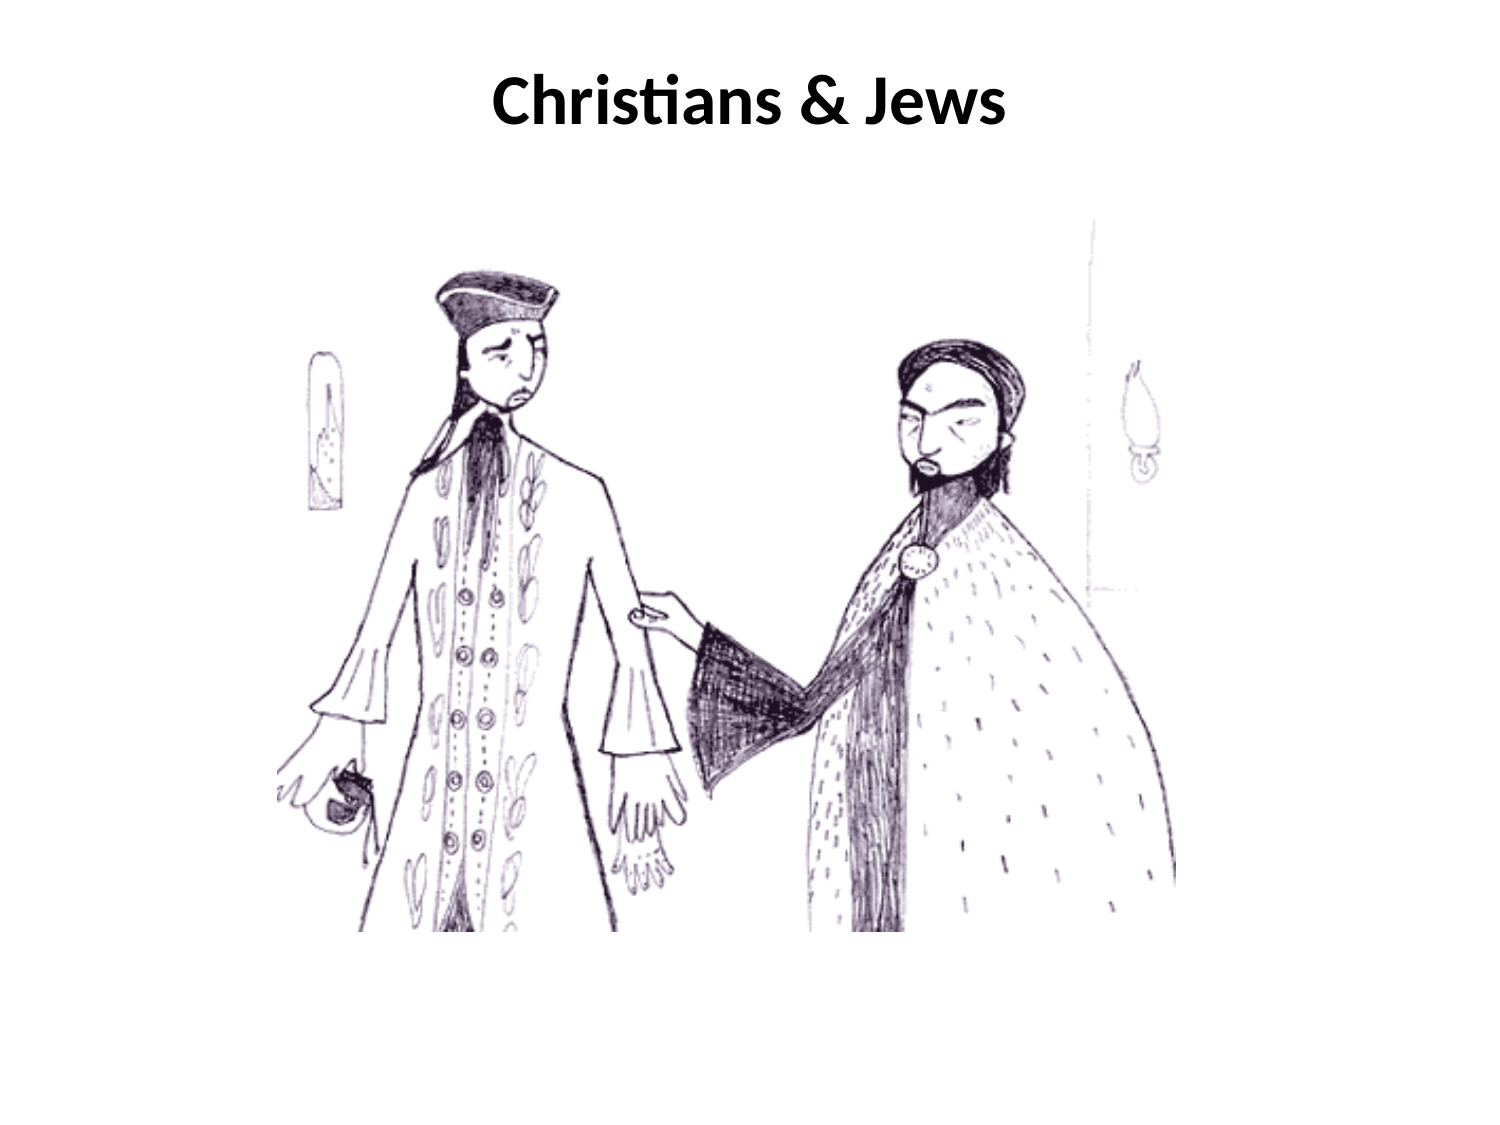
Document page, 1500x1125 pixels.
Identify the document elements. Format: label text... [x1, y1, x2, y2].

picture [277, 219, 1176, 932]
title Christians & Jews [75, 45, 1425, 233]
